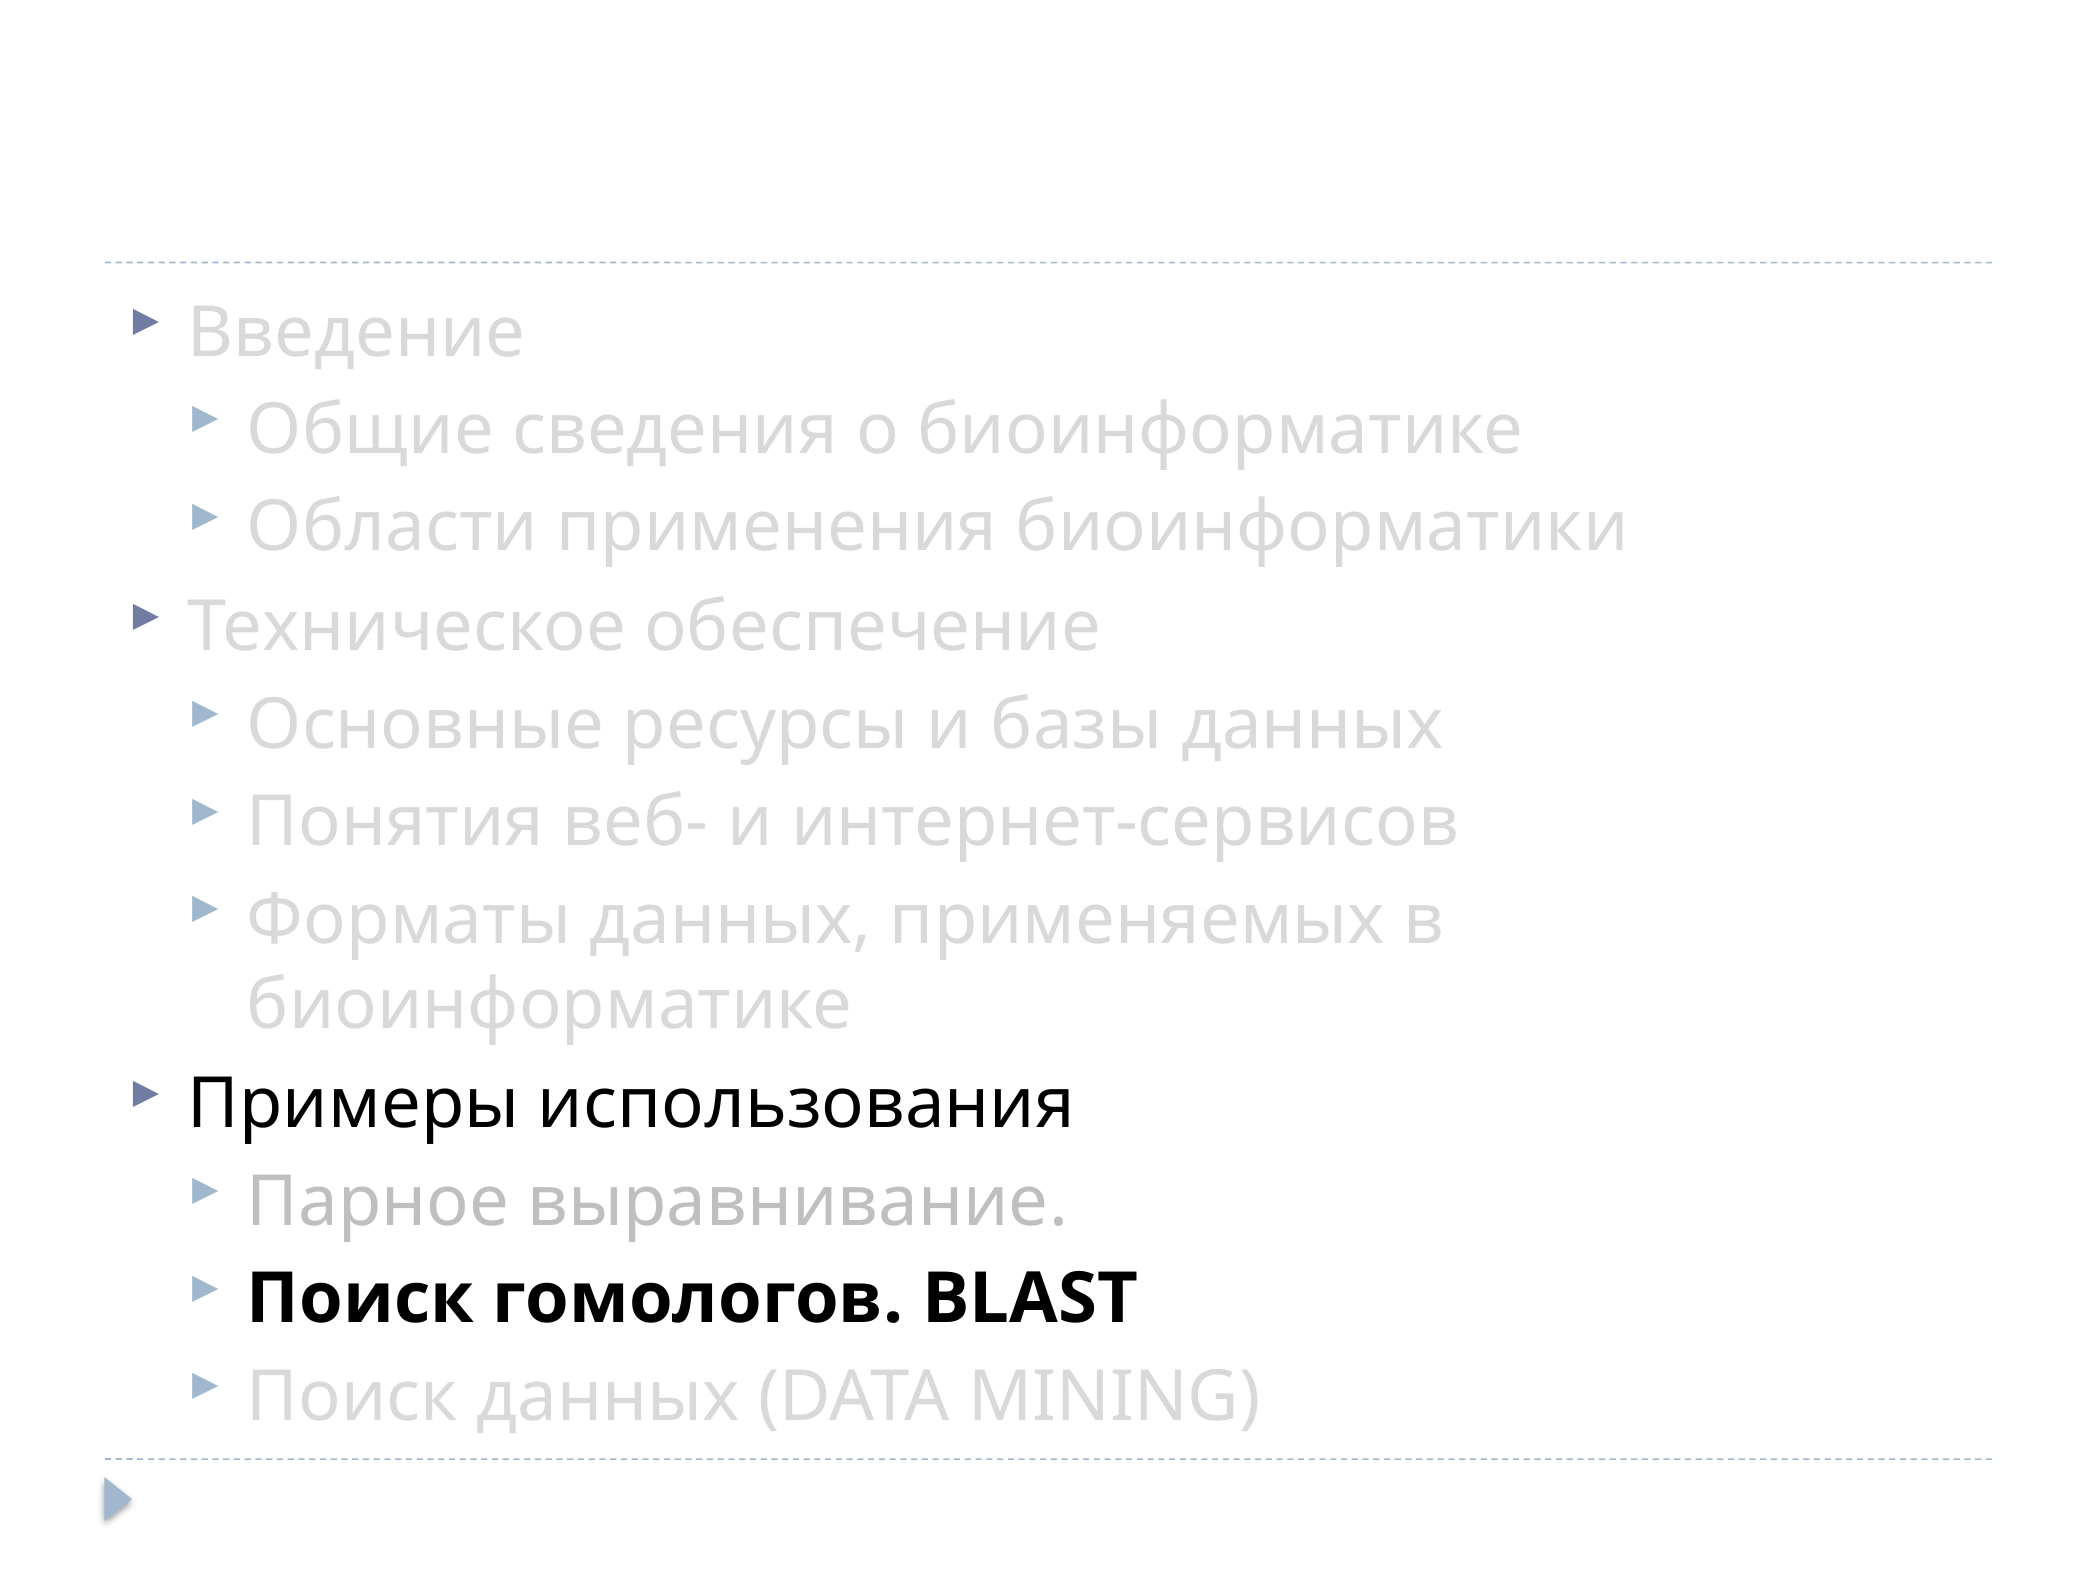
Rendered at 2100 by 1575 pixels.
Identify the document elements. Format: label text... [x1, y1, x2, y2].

list Введение Общие сведения о биоинформатике Области применения биоинформатики Техническое обеспечение Основные ресурсы и базы данных Понятия веб- и интернет-сервисов Форматы данных, применяемых в биоинформатике Примеры использования Парное выравнивание. Поиск гомологов. BLAST Поиск данных (DATA MINING) [107, 274, 1977, 1449]
